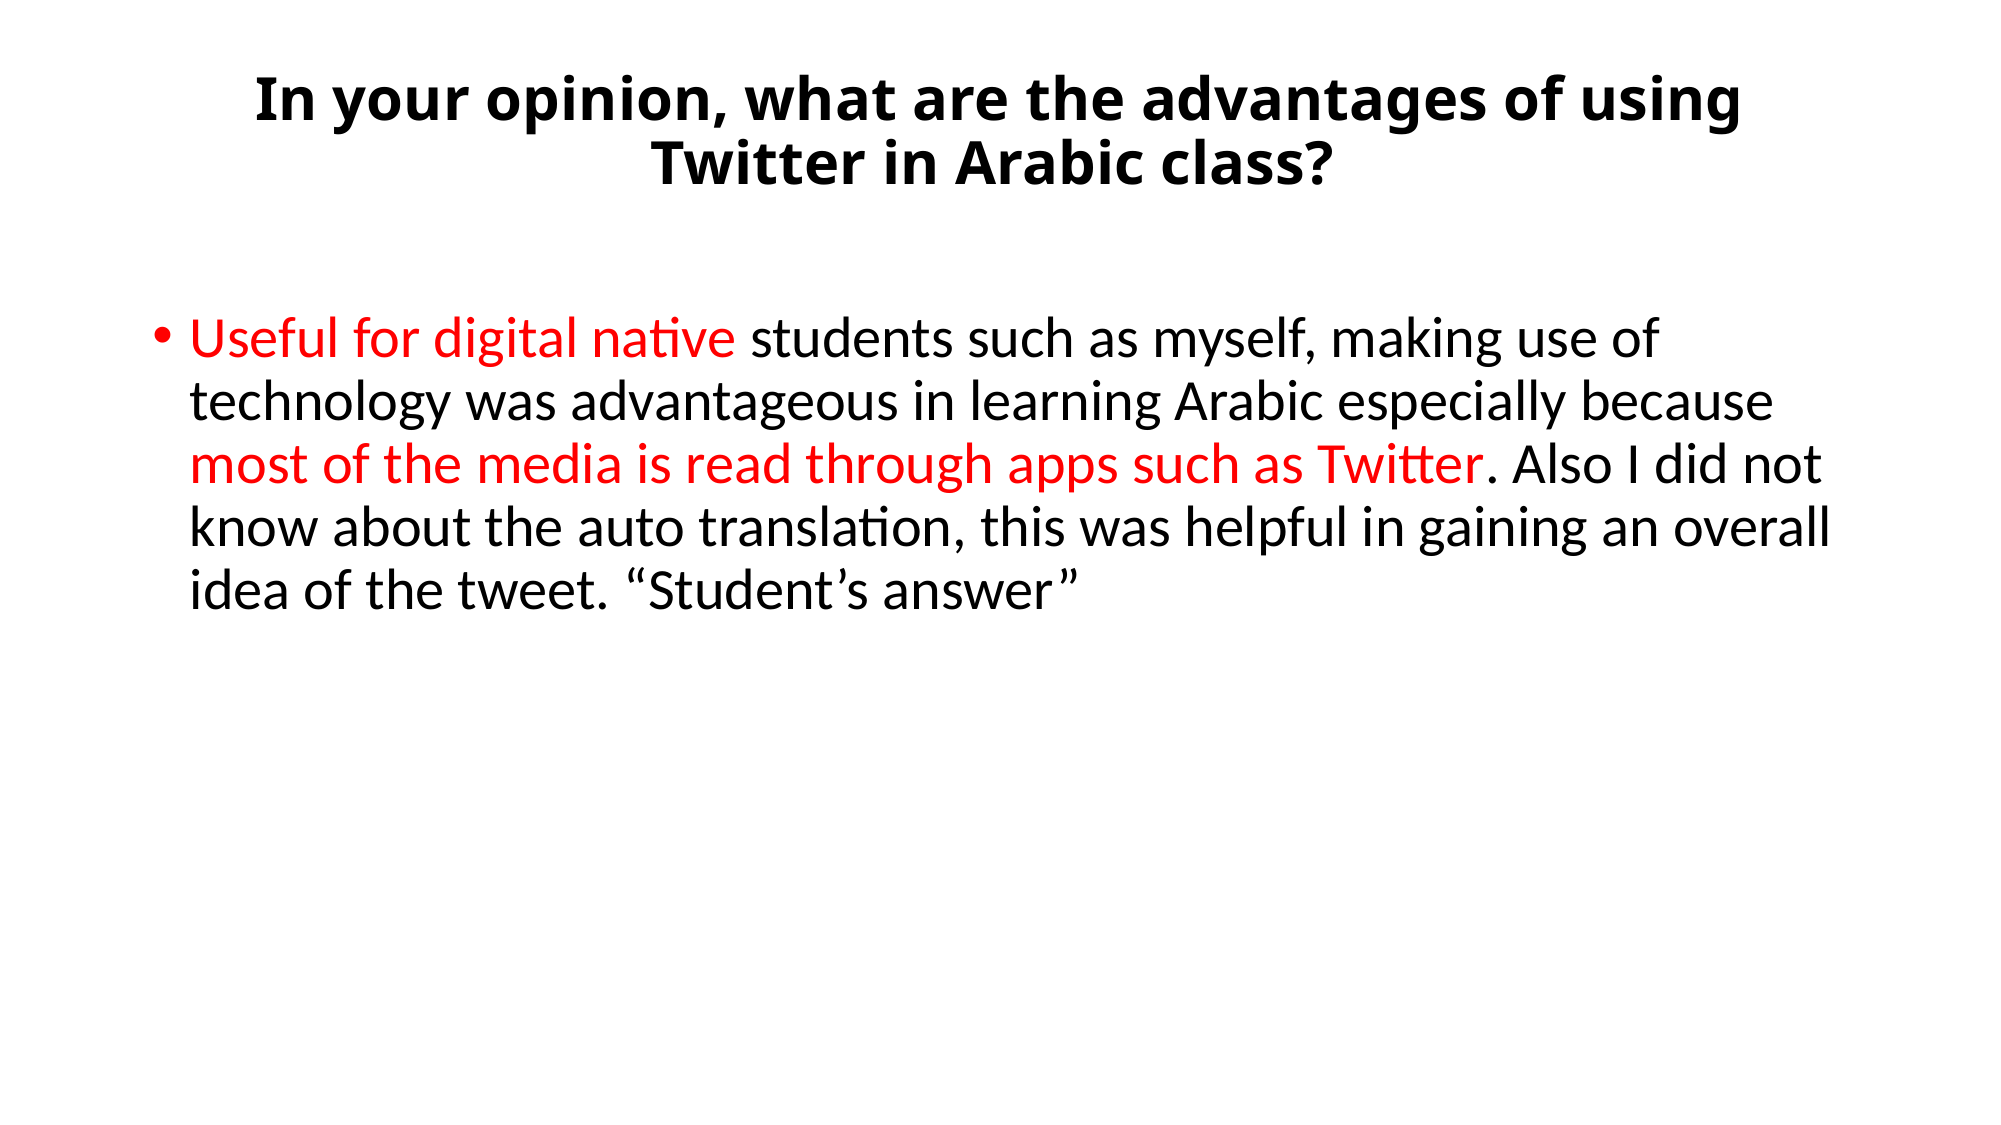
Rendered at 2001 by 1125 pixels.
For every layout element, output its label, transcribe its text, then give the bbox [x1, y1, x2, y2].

list Useful for digital native students such as myself, making use of technology was advantageous in learning Arabic especially because most of the media is read through apps such as Twitter. Also I did not know about the auto translation, this was helpful in gaining an overall idea of the tweet. “Student’s answer” [137, 299, 1863, 1014]
title In your opinion, what are the advantages of using Twitter in Arabic class? [137, 59, 1863, 278]
